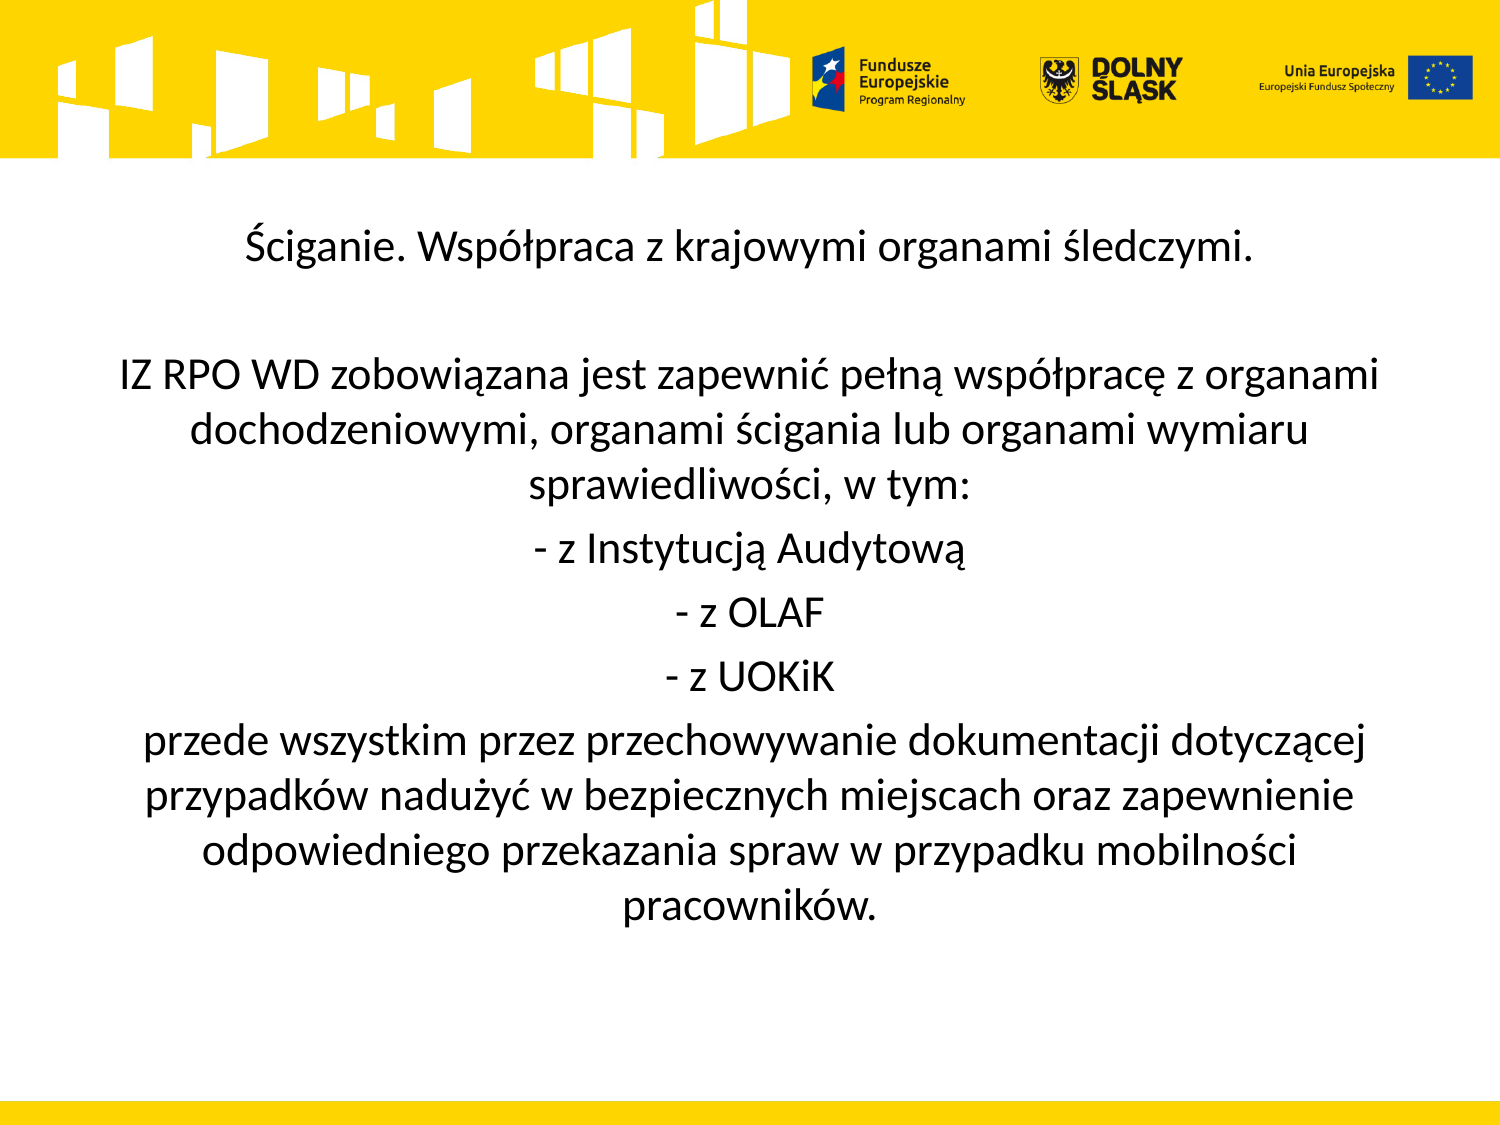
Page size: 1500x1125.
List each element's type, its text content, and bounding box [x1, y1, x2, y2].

picture [0, 0, 1500, 1125]
list Ściganie. Współpraca z krajowymi organami śledczymi. IZ RPO WD zobowiązana jest zapewnić pełną współpracę z organami dochodzeniowymi, organami ścigania lub organami wymiaru sprawiedliwości, w tym: - z Instytucją Audytową - z OLAF - z UOKiK przede wszystkim przez przechowywanie dokumentacji dotyczącej przypadków nadużyć w bezpiecznych miejscach oraz zapewnienie odpowiedniego przekazania spraw w przypadku mobilności pracowników. [75, 208, 1425, 1005]
